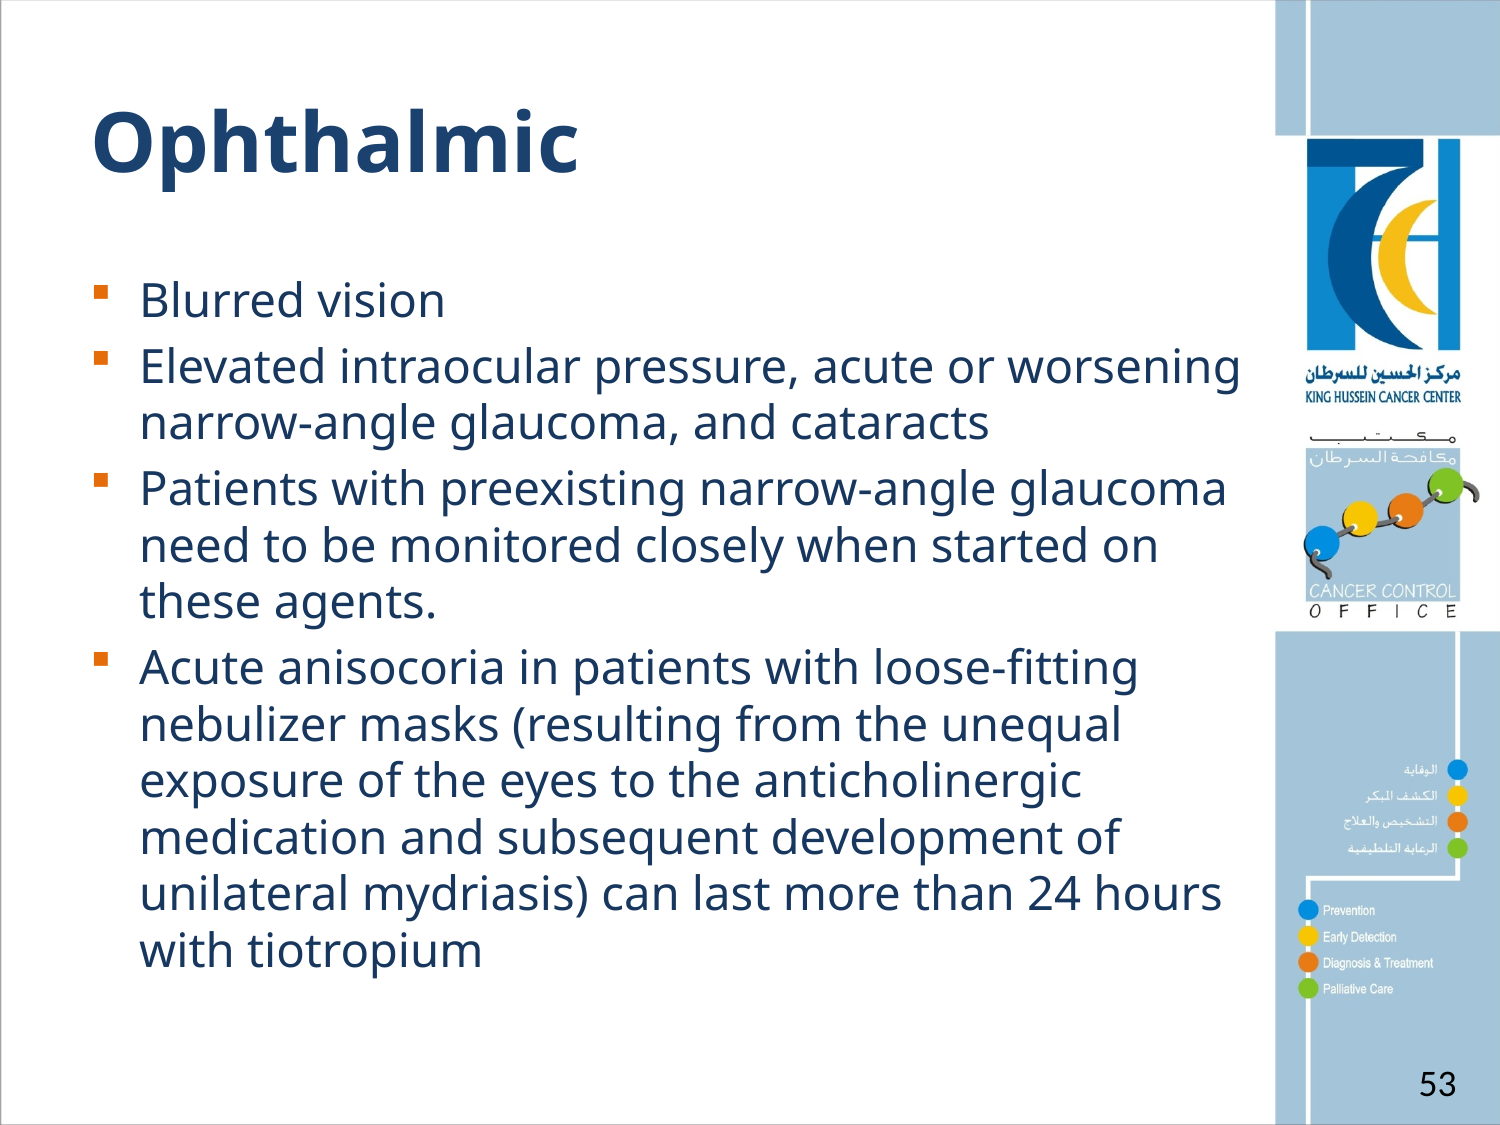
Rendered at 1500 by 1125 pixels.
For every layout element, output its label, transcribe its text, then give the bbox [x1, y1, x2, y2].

picture [0, 0, 1500, 1125]
list Blurred vision Elevated intraocular pressure, acute or worsening narrow-angle glaucoma, and cataracts Patients with preexisting narrow-angle glaucoma need to be monitored closely when started on these agents. Acute anisocoria in patients with loose-fitting nebulizer masks (resulting from the unequal exposure of the eyes to the anticholinergic medication and subsequent development of unilateral mydriasis) can last more than 24 hours with tiotropium [75, 262, 1263, 1005]
title Ophthalmic [75, 45, 1263, 233]
